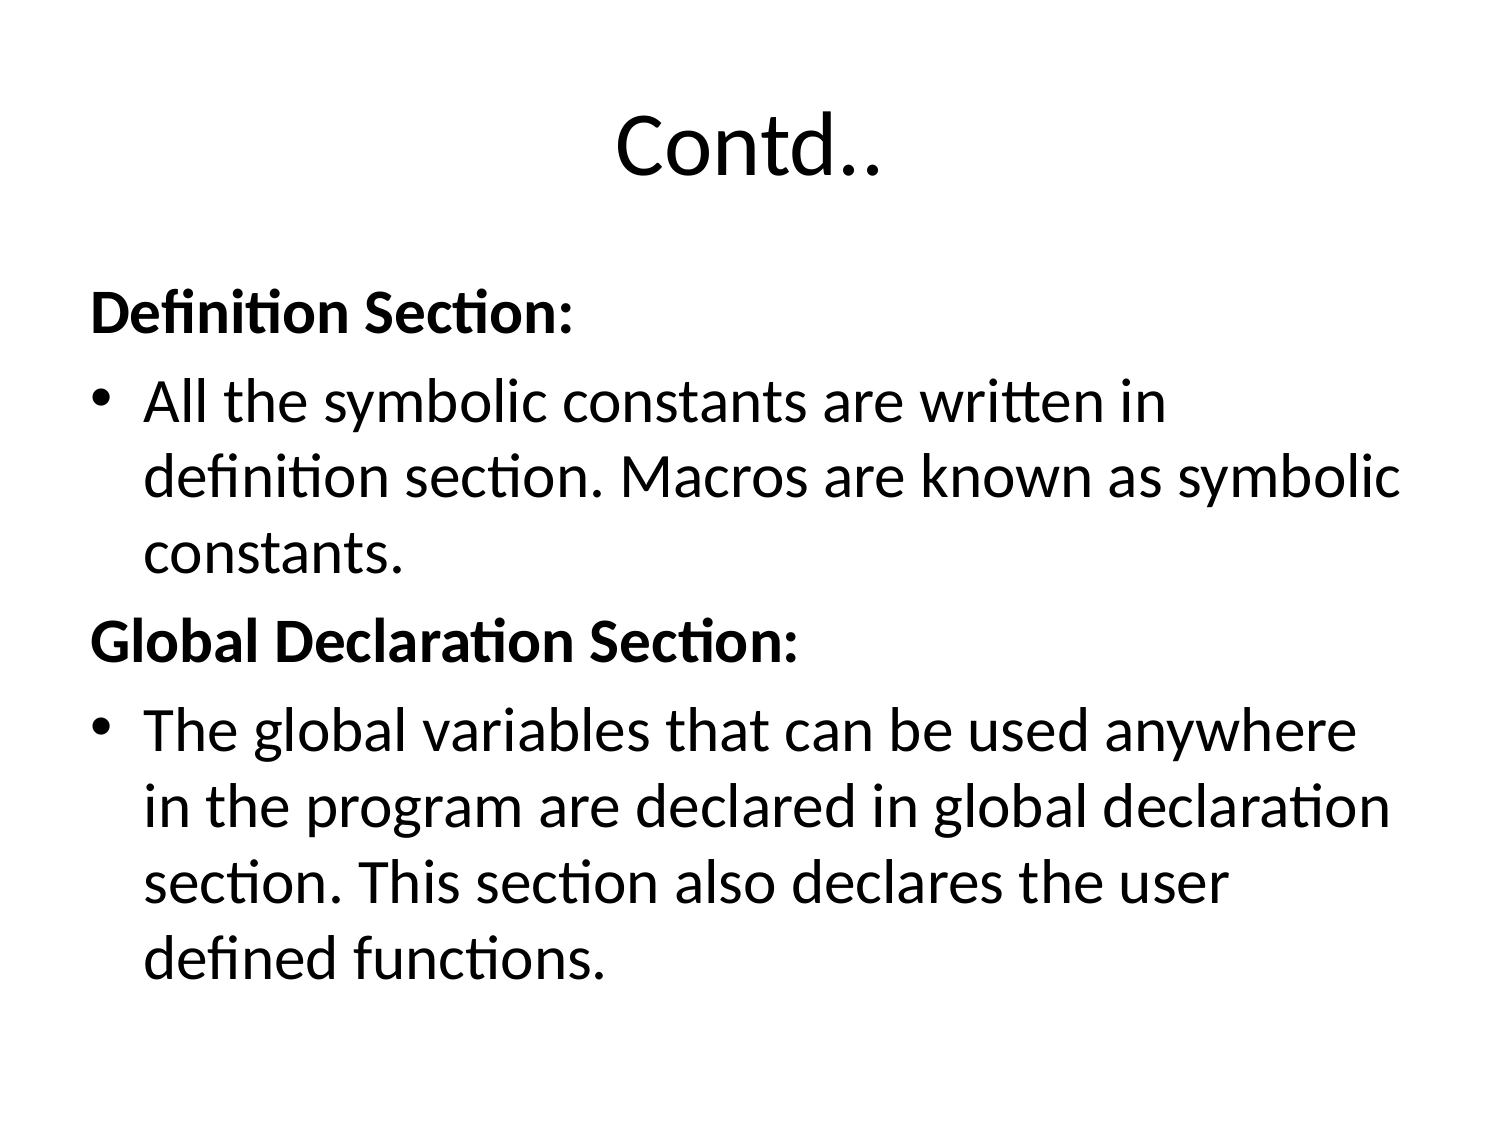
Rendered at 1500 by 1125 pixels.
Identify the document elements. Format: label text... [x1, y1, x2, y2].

title Contd.. [75, 45, 1425, 233]
list Definition Section: All the symbolic constants are written in definition section. Macros are known as symbolic constants. Global Declaration Section: The global variables that can be used anywhere in the program are declared in global declaration section. This section also declares the user defined functions. [75, 262, 1425, 1005]
